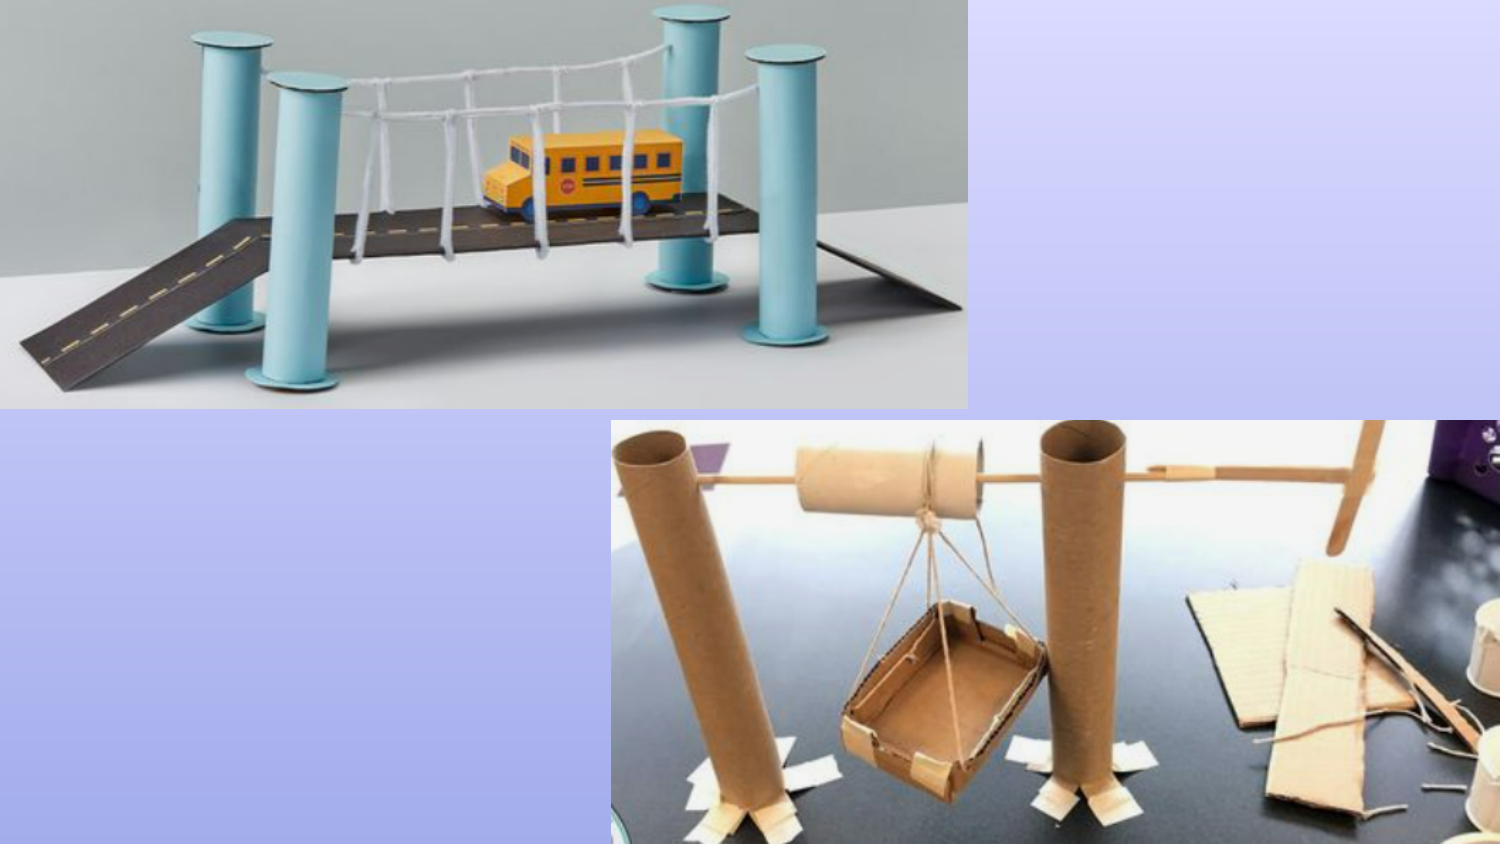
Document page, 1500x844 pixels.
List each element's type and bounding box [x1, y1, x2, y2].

picture [611, 419, 1500, 844]
picture [0, 0, 969, 409]
